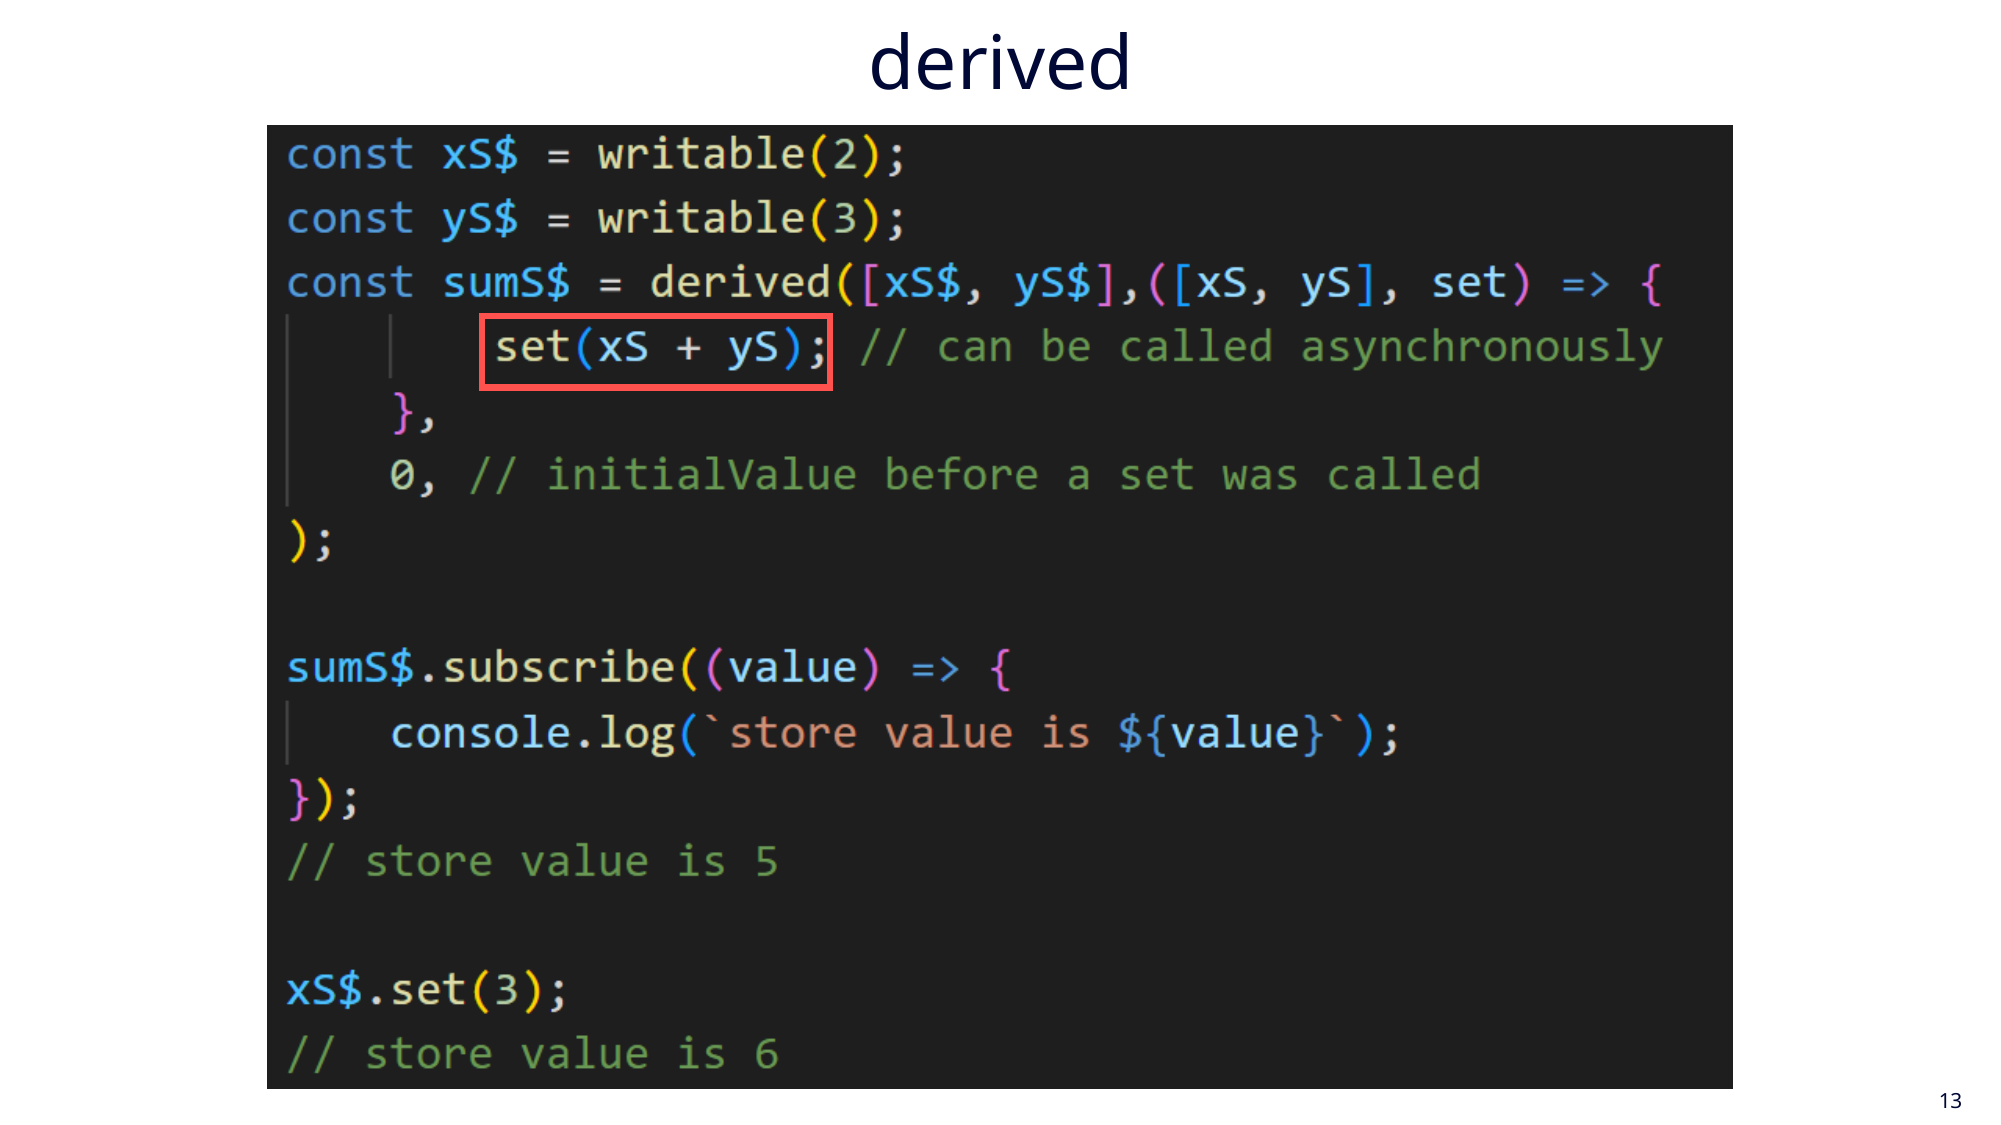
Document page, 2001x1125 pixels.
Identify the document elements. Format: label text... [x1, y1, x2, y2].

slide_number 13 [1838, 1083, 1963, 1122]
list derived [36, 22, 1964, 833]
picture [267, 125, 1733, 1089]
